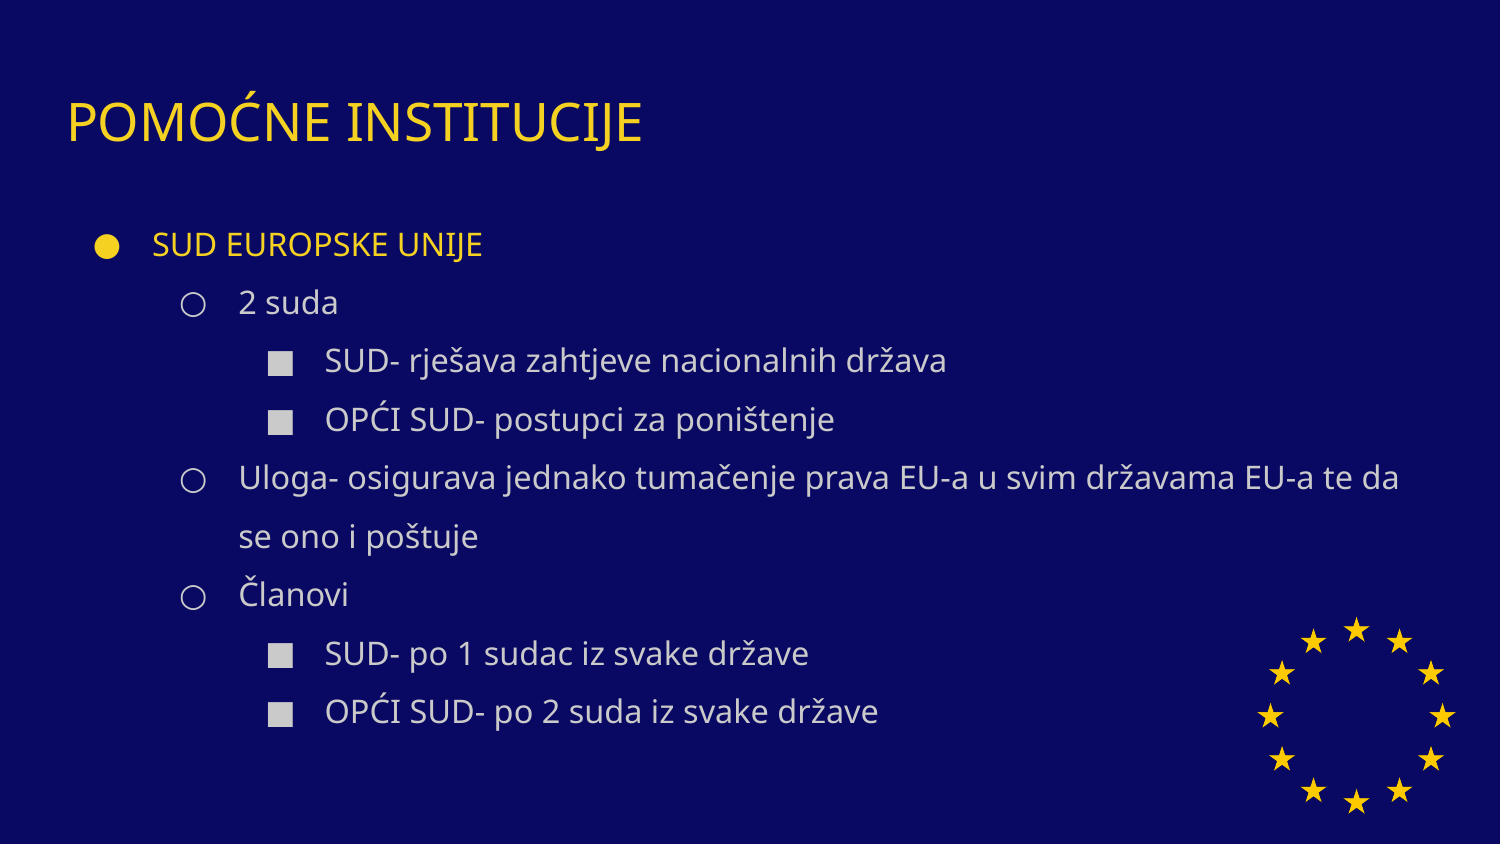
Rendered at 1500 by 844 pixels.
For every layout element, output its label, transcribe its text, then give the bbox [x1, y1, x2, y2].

list SUD EUROPSKE UNIJE 2 suda SUD- rješava zahtjeve nacionalnih država OPĆI SUD- postupci za poništenje Uloga- osigurava jednako tumačenje prava EU-a u svim državama EU-a te da se ono i poštuje Članovi SUD- po 1 sudac iz svake države OPĆI SUD- po 2 suda iz svake države [51, 189, 1449, 750]
picture [1248, 609, 1464, 825]
title POMOĆNE INSTITUCIJE [51, 72, 1449, 167]
